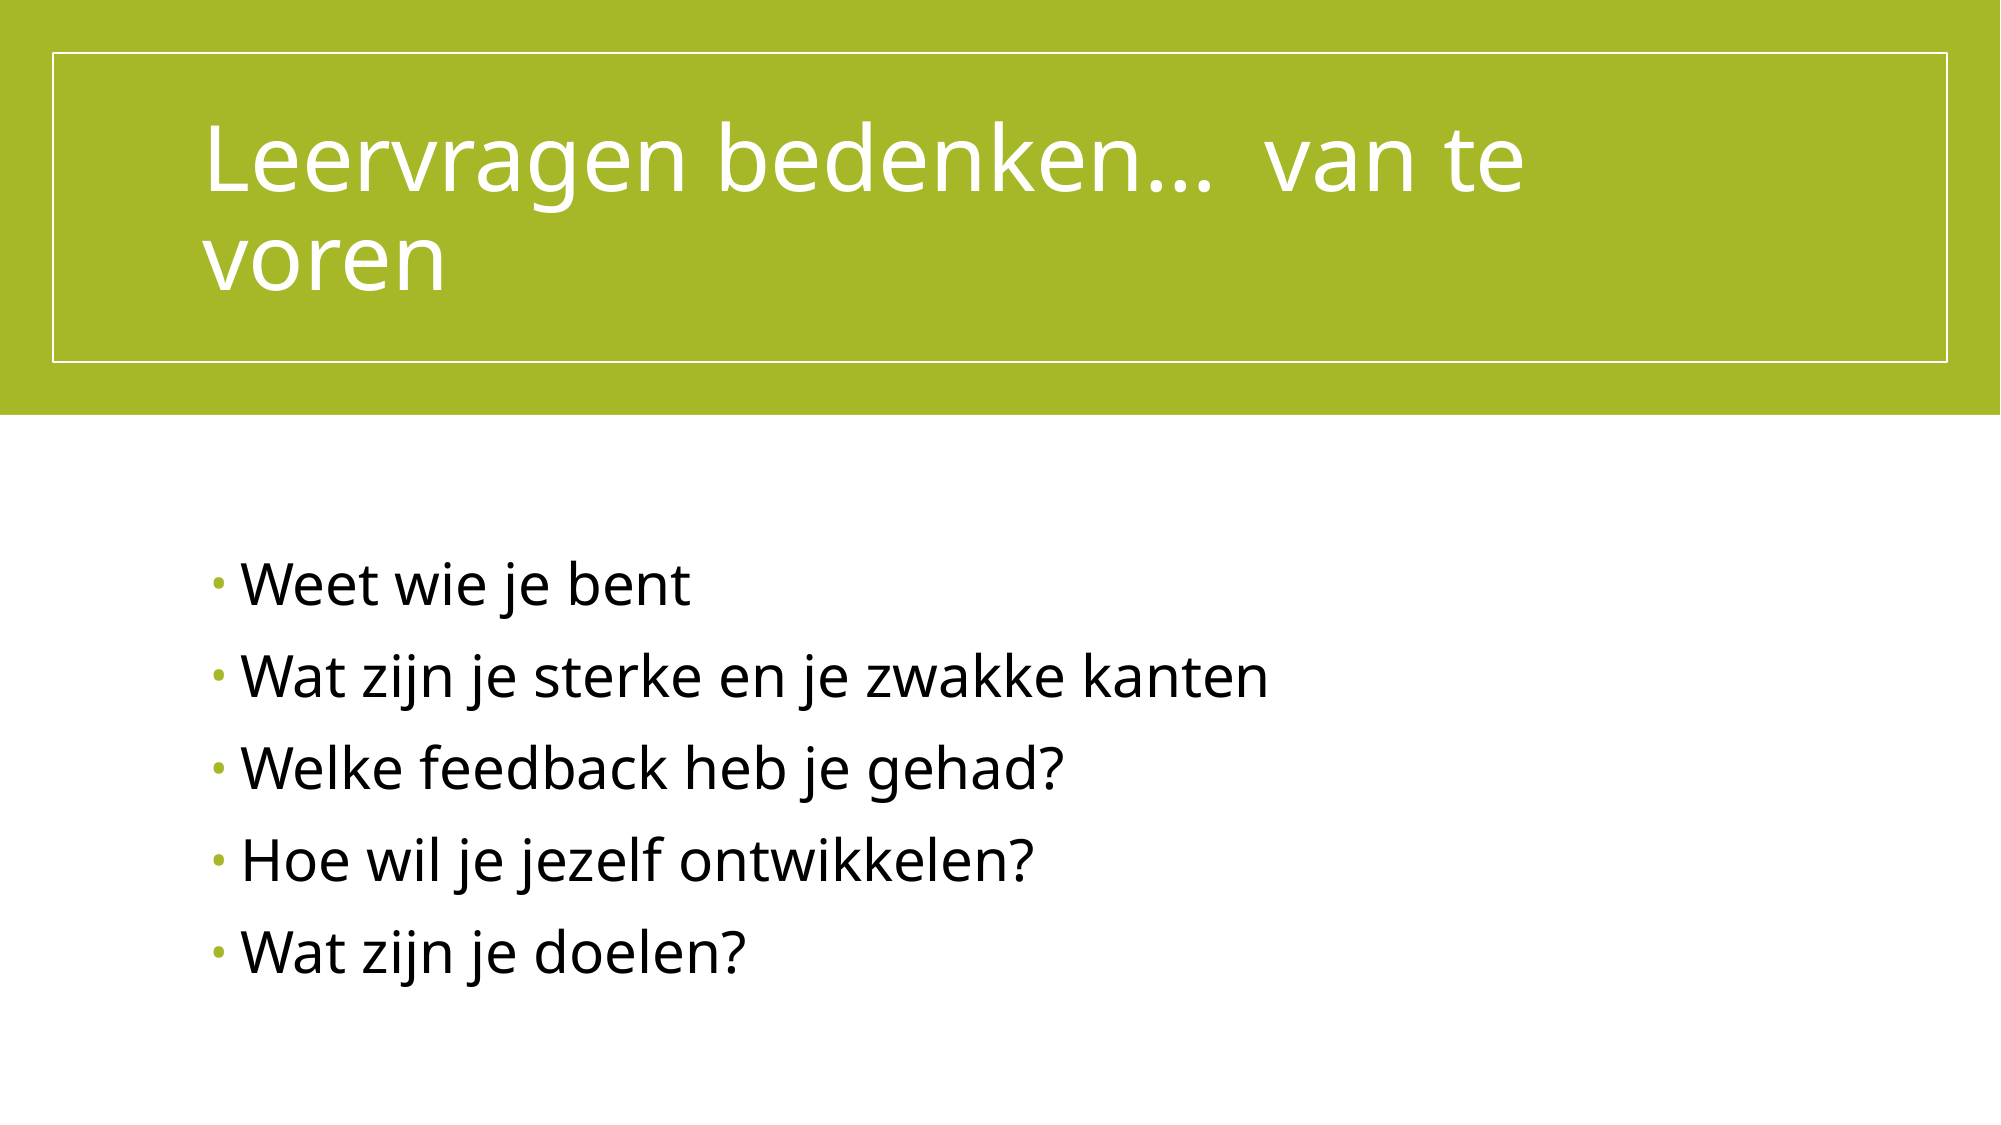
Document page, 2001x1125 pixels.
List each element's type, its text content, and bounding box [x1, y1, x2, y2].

list Weet wie je bent Wat zijn je sterke en je zwakke kanten Welke feedback heb je gehad? Hoe wil je jezelf ontwikkelen? Wat zijn je doelen? [187, 467, 1808, 1000]
text_box [0, 0, 2000, 413]
text_box [0, 413, 2000, 1125]
title Leervragen bedenken… van te voren [187, 99, 1808, 323]
text_box [51, 51, 1949, 364]
